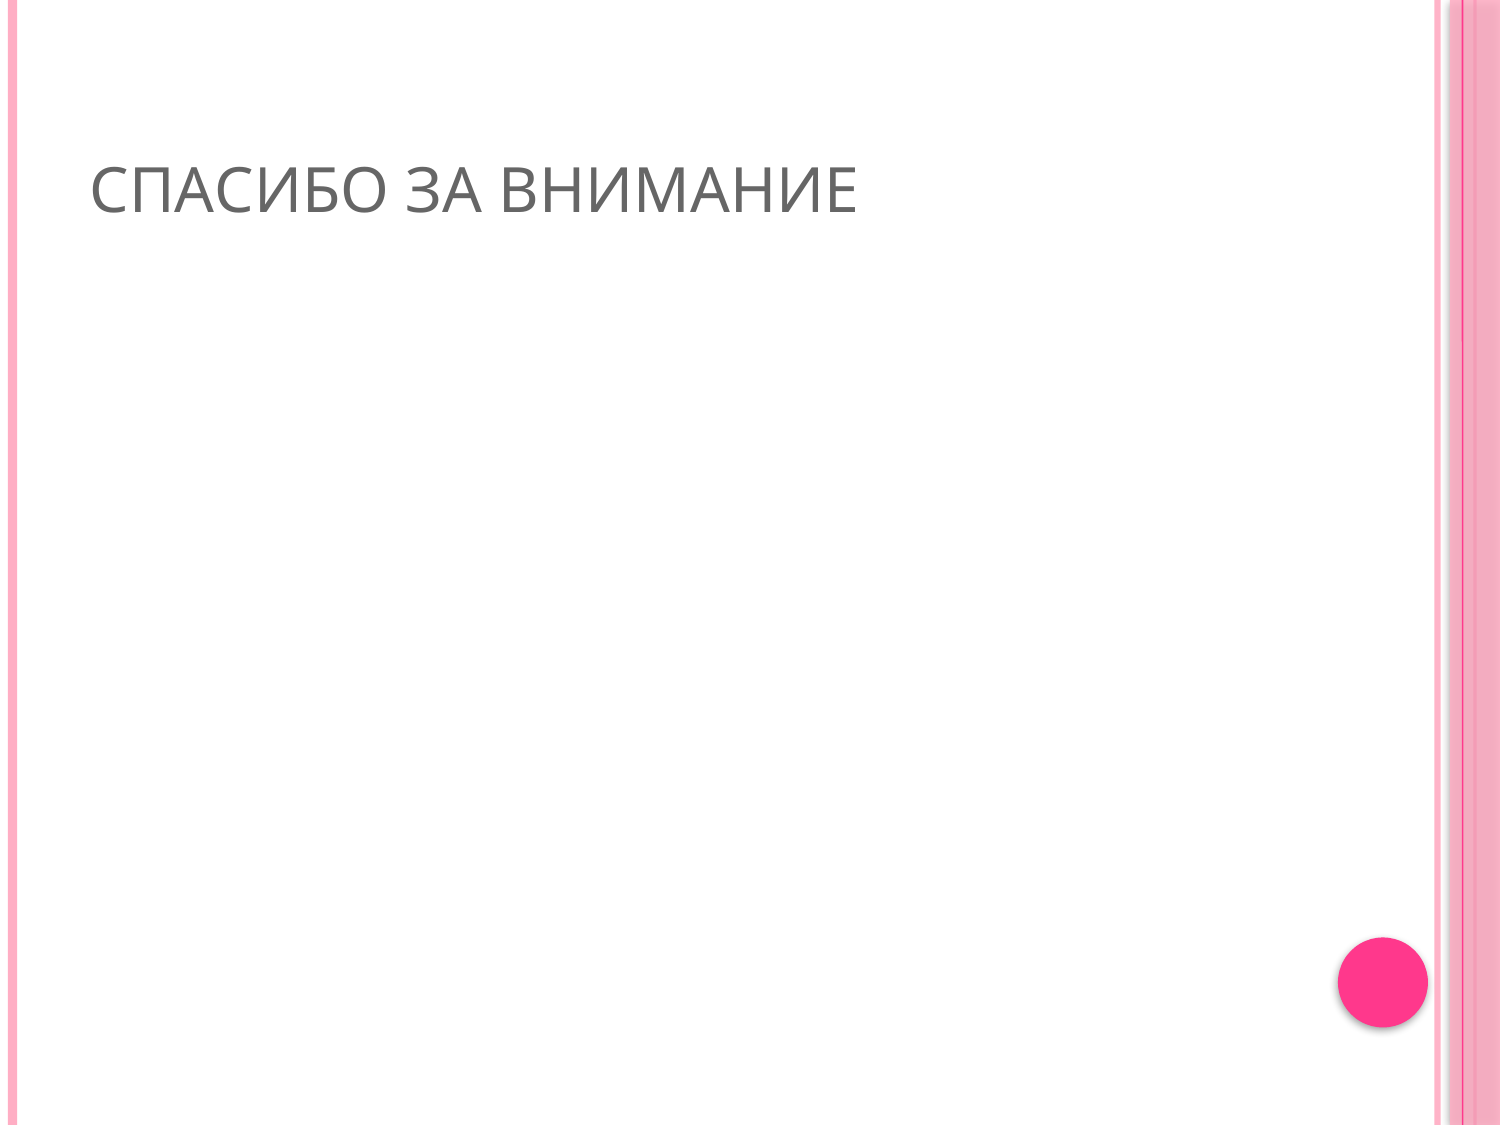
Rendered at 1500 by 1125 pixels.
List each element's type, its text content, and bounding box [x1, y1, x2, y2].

title Спасибо за внимание [75, 45, 1300, 233]
